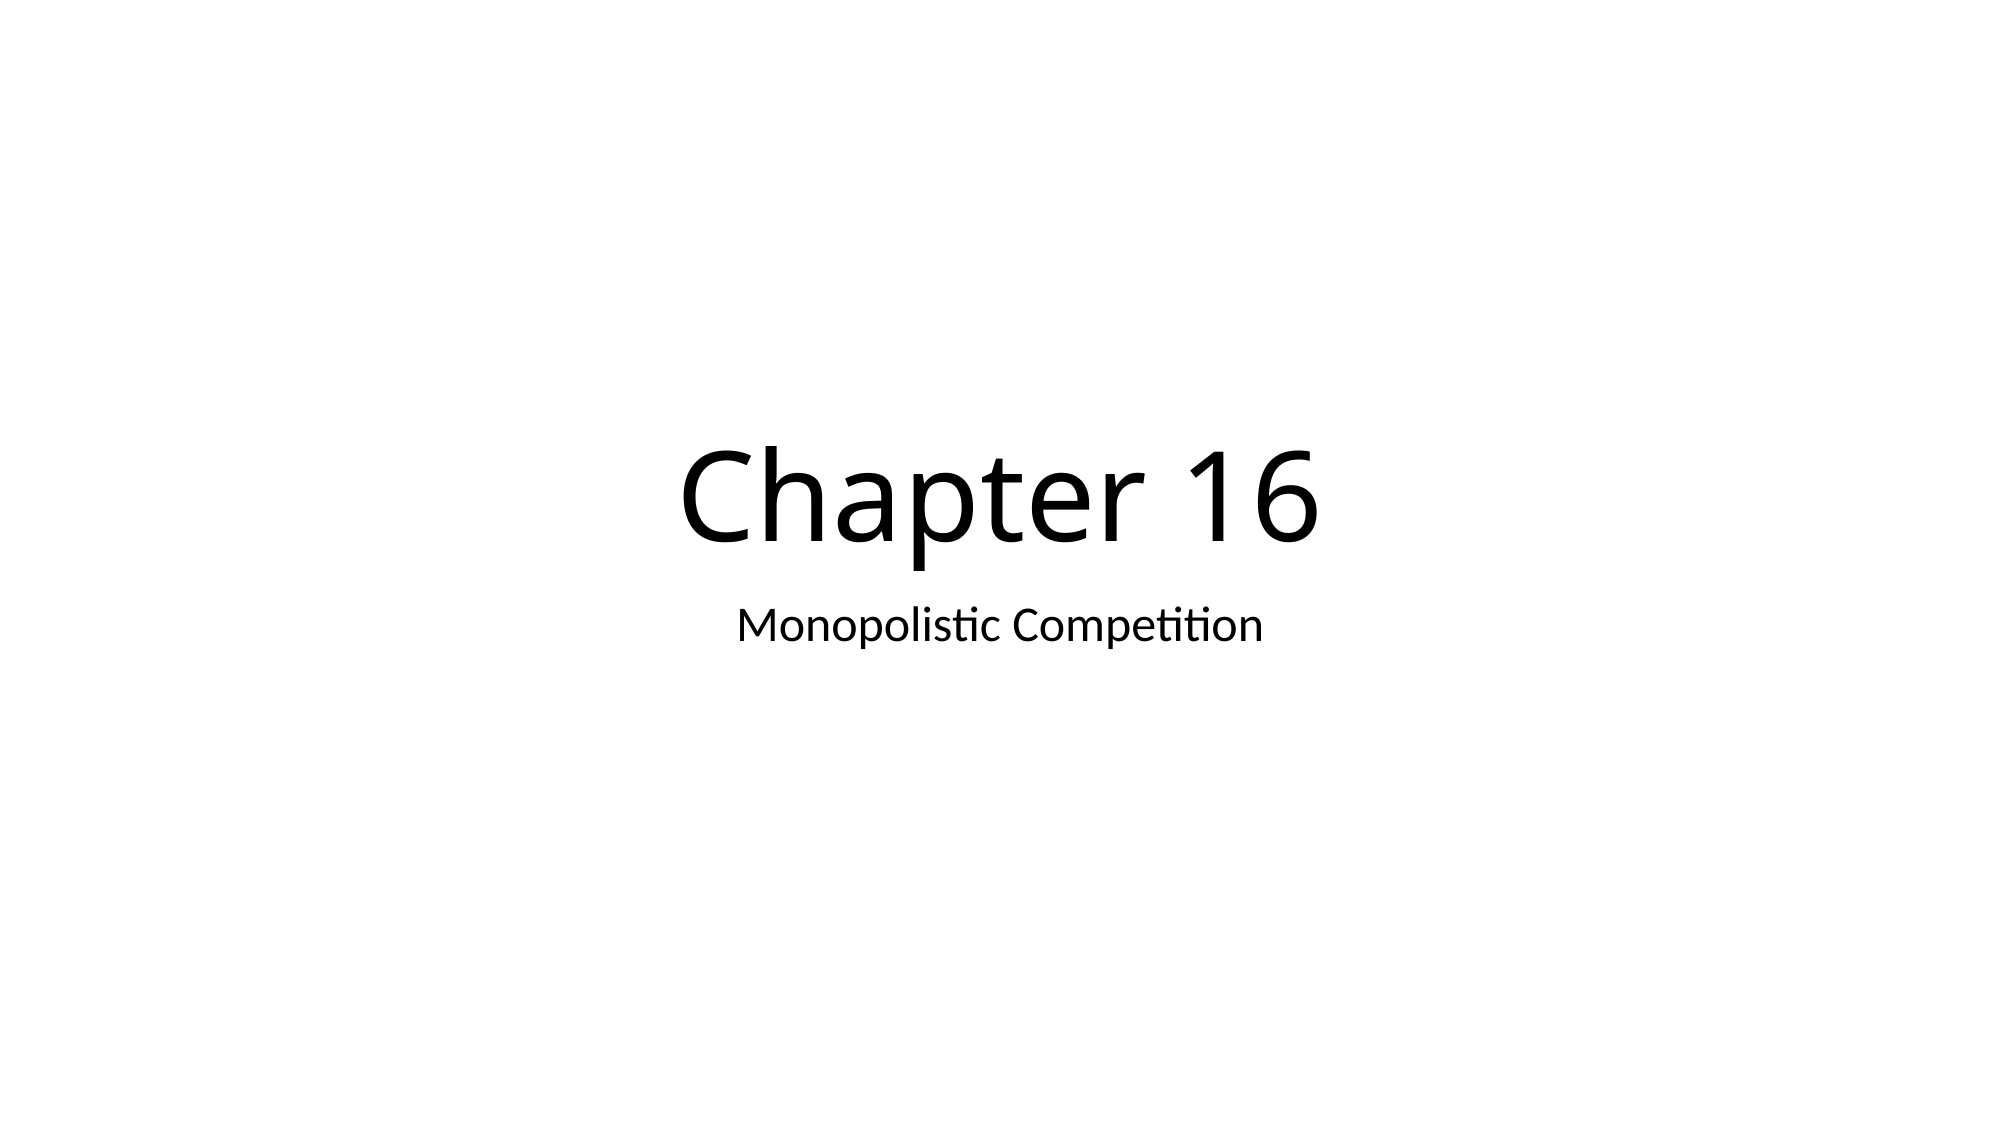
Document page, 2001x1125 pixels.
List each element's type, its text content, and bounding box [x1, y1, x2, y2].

subtitle Monopolistic Competition [249, 590, 1750, 863]
title Chapter 16 [249, 184, 1750, 576]
